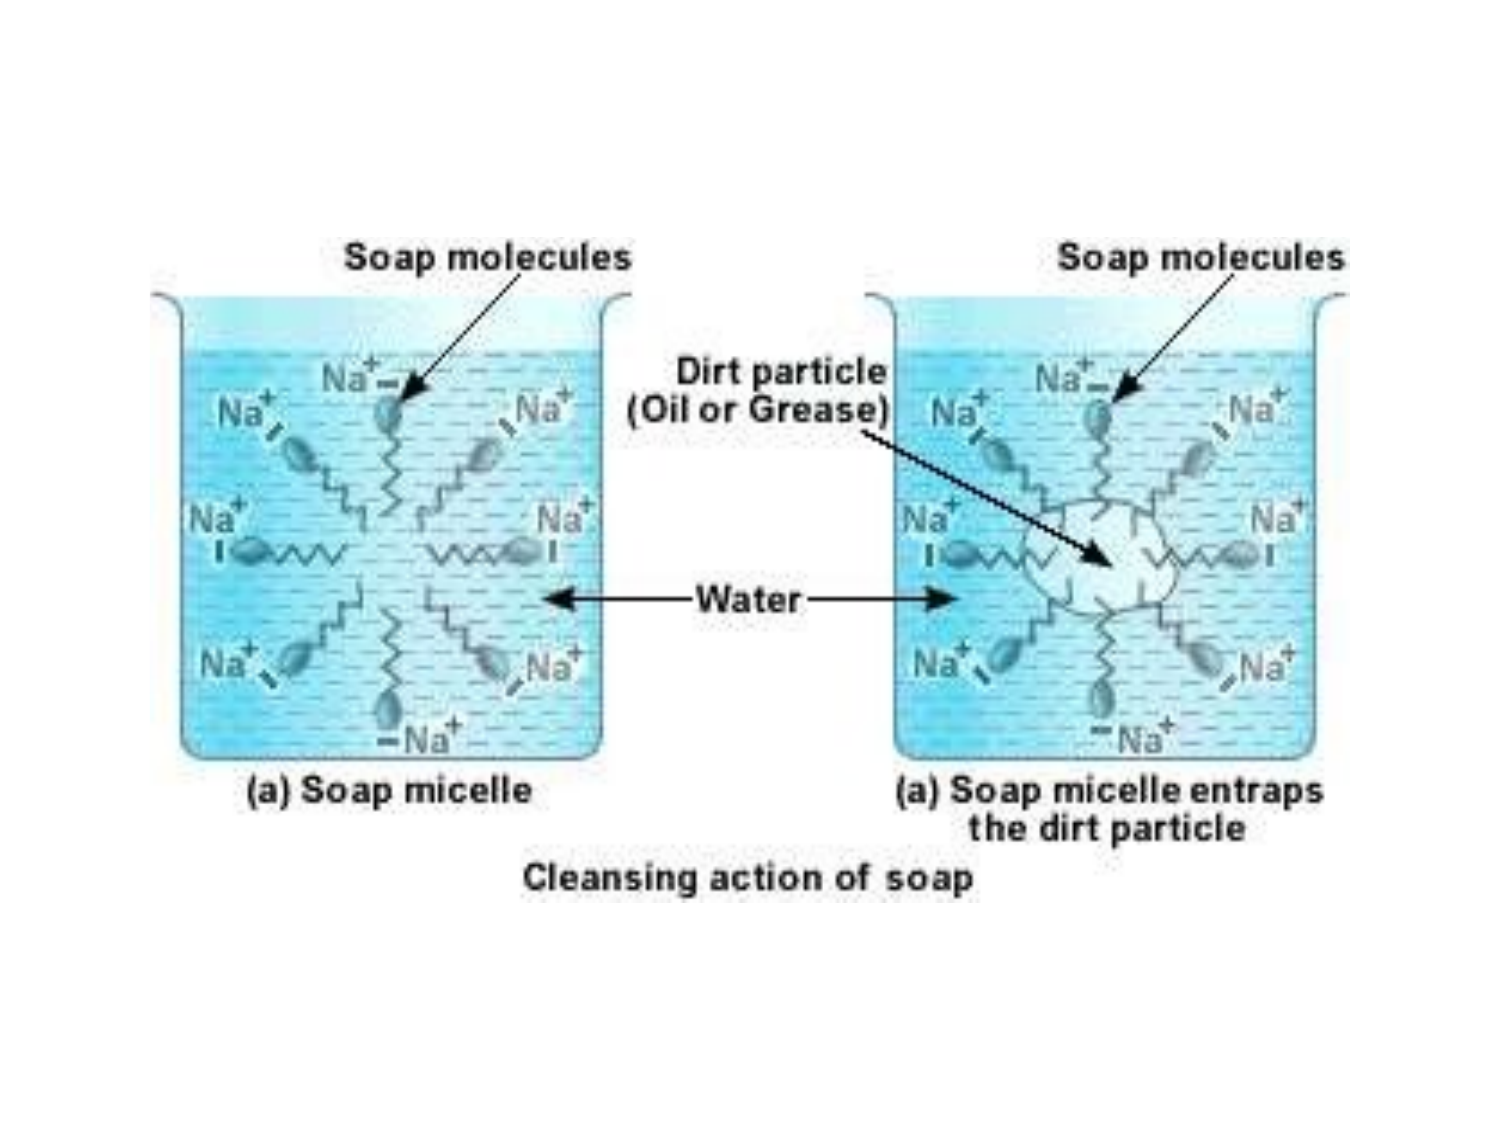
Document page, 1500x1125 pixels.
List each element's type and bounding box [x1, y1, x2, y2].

text_box [149, 237, 1350, 903]
